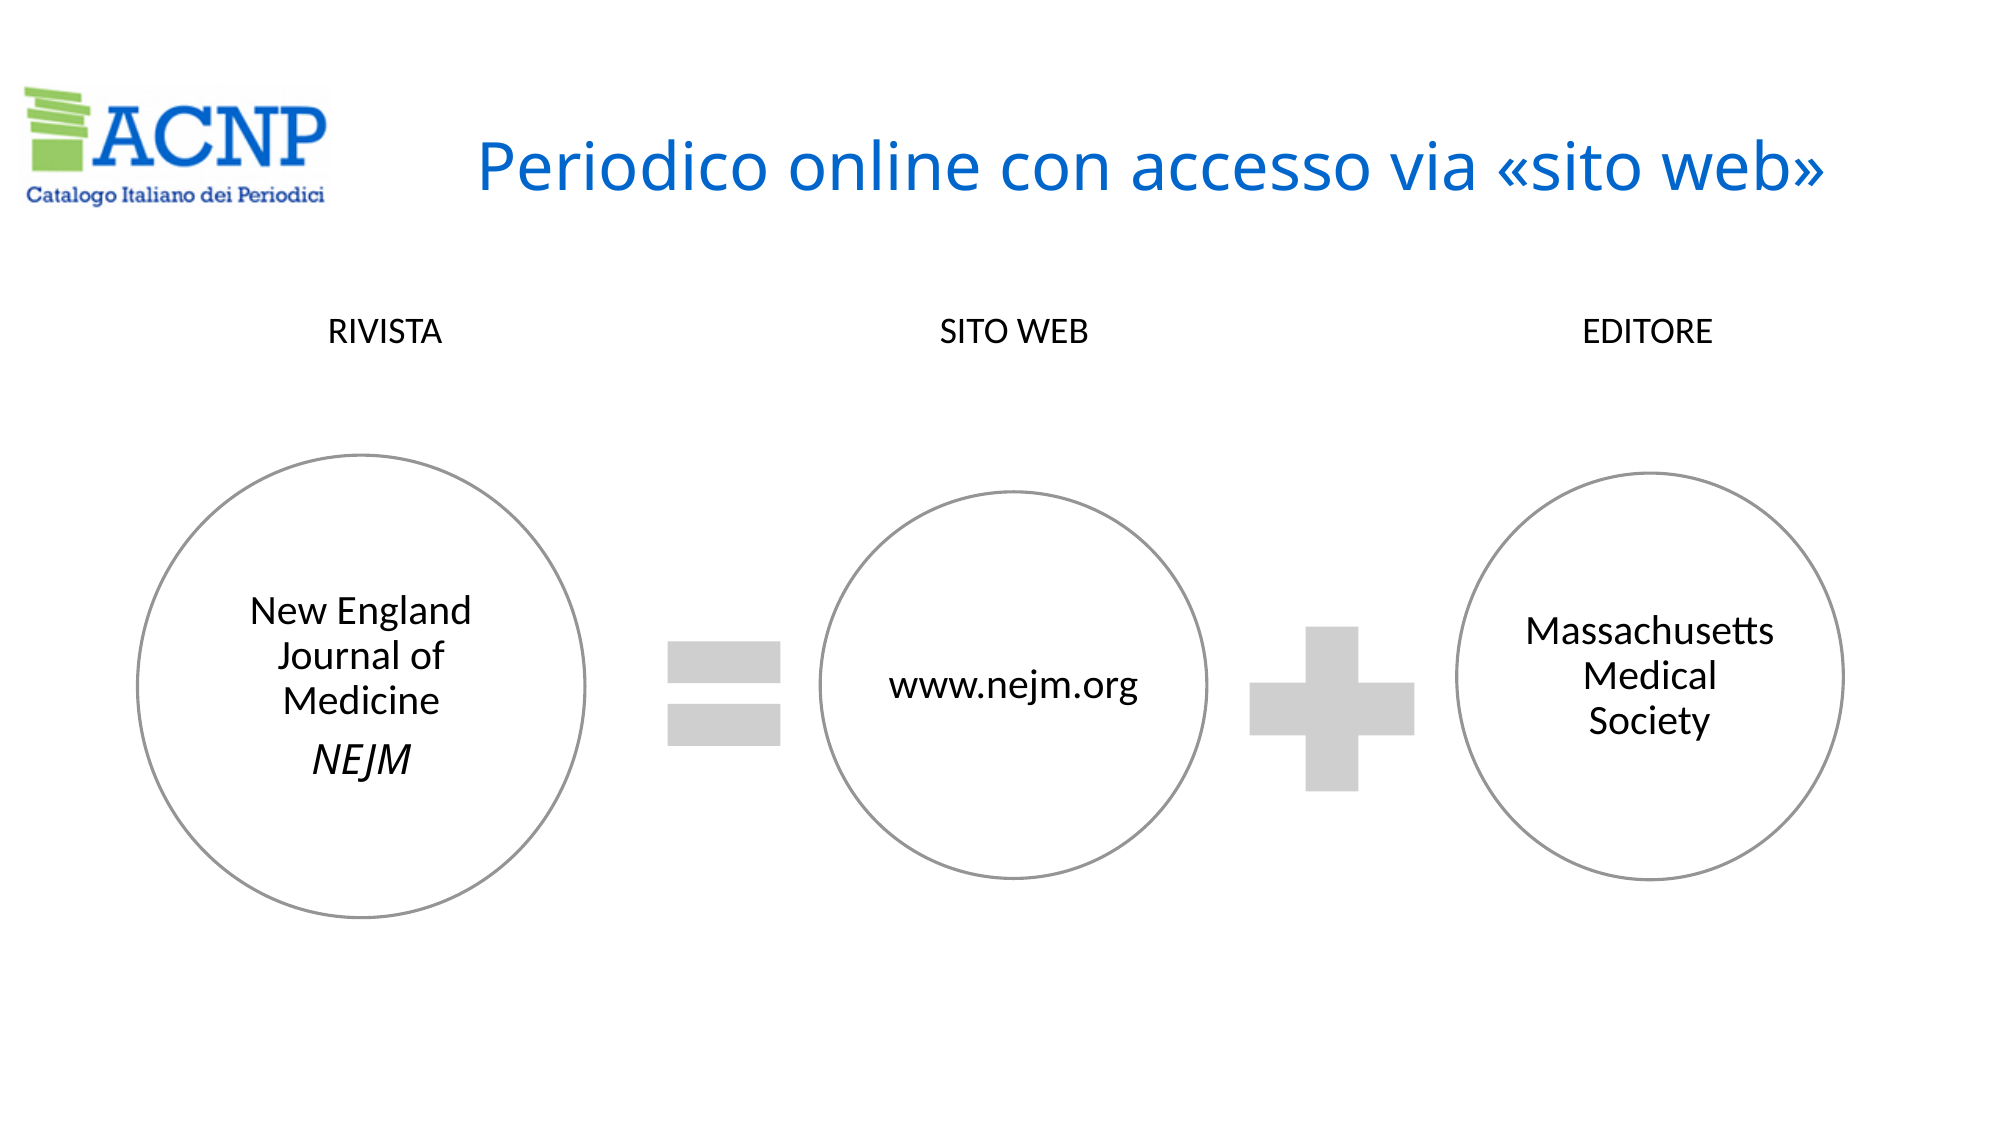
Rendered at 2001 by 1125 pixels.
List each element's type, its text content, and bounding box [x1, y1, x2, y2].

title Periodico online con accesso via «sito web» [137, 59, 1863, 278]
picture [18, 84, 331, 209]
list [137, 299, 1863, 1014]
